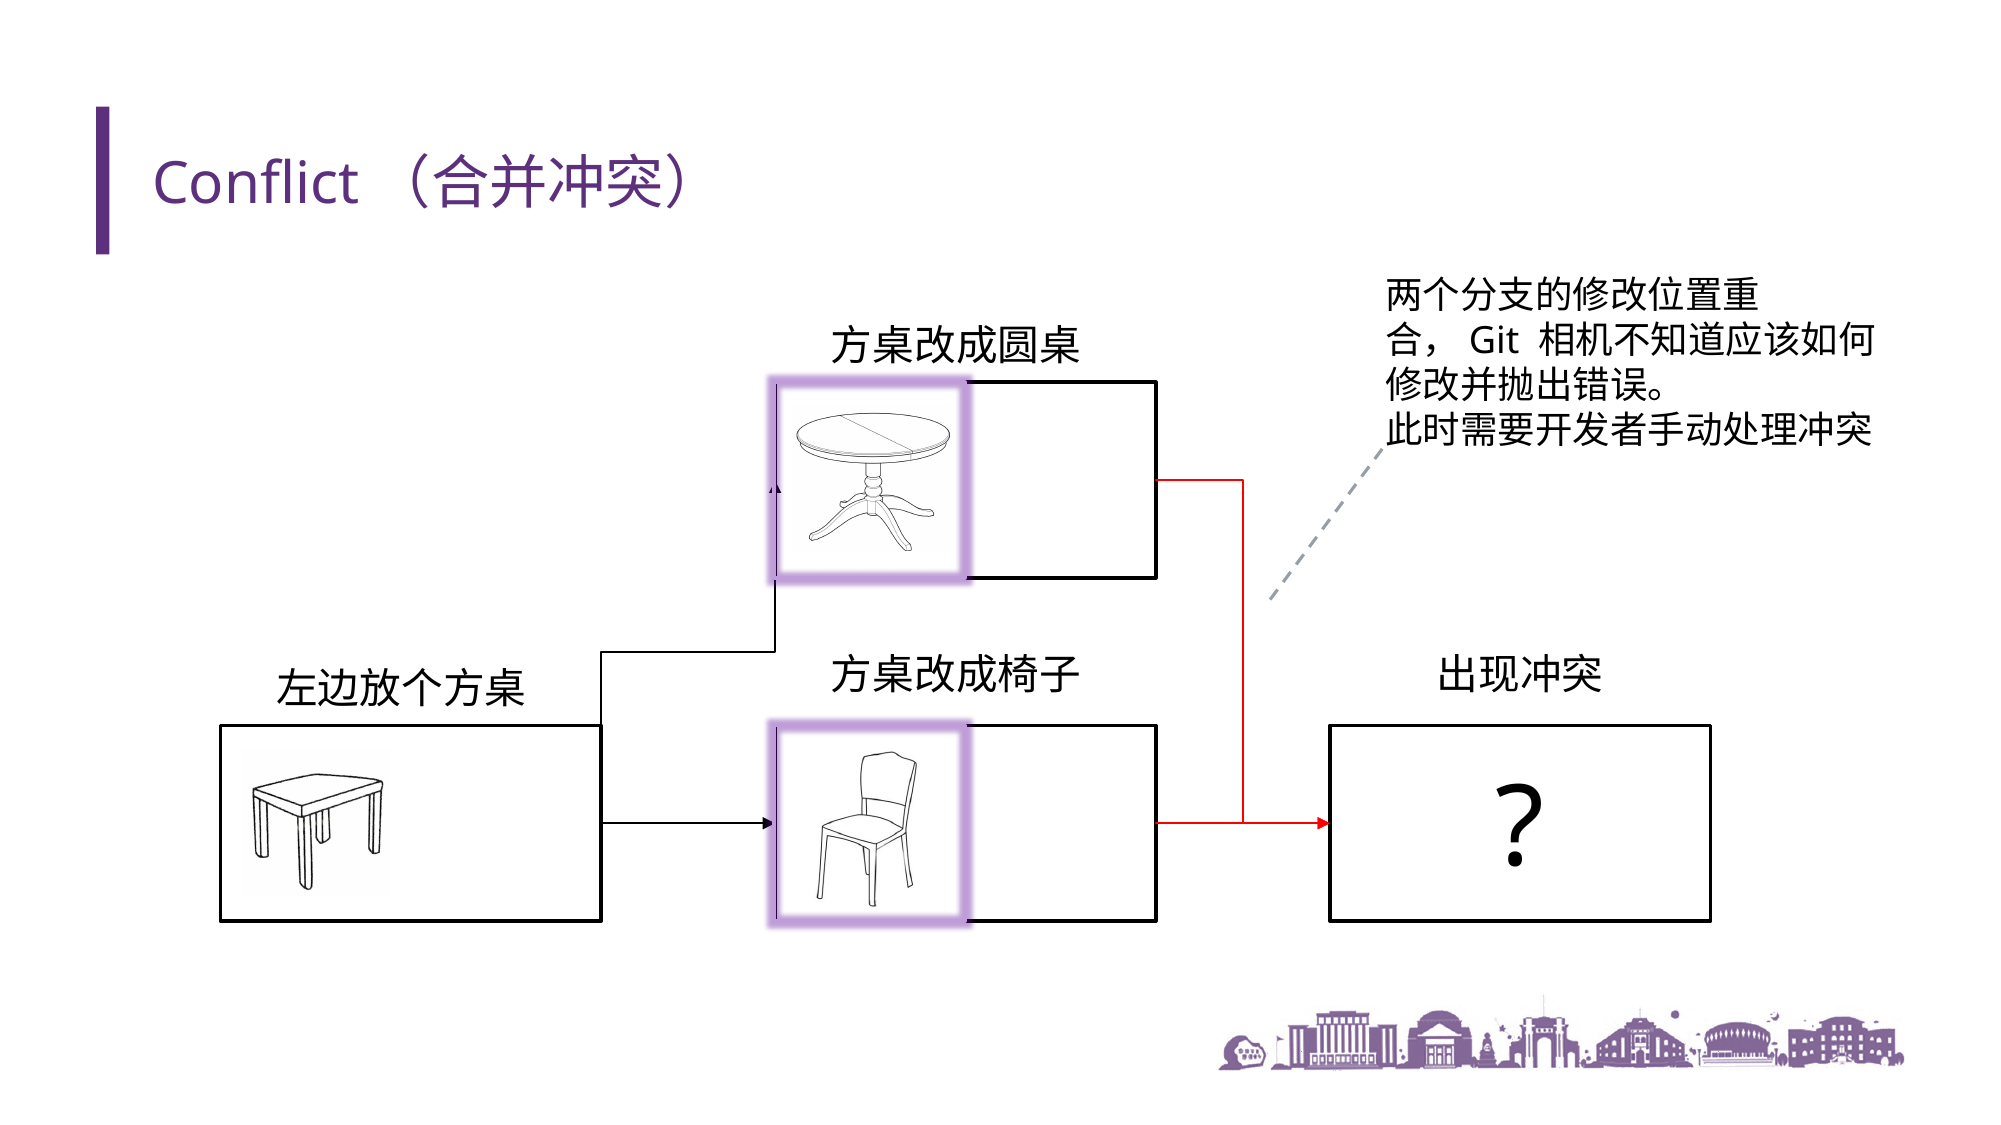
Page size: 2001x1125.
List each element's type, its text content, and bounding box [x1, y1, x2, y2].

text_box [772, 724, 967, 923]
text_box 方桌改成椅子 [816, 640, 1115, 706]
title Conflict（合并冲突） [137, 97, 1863, 264]
picture [811, 747, 933, 909]
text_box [1264, 448, 1383, 608]
picture [791, 406, 953, 552]
text_box 左边放个方桌 [261, 653, 560, 719]
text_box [600, 480, 776, 822]
text_box ? [1480, 745, 1560, 896]
picture [242, 749, 391, 898]
text_box [976, 724, 1158, 923]
text_box [219, 724, 603, 923]
text_box 两个分支的修改位置重合，Git 相机不知道应该如何修改并抛出错误。 此时需要开发者手动处理冲突 [1370, 263, 1907, 459]
text_box [772, 380, 967, 580]
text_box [1155, 479, 1331, 822]
text_box [976, 380, 1158, 580]
text_box [1328, 724, 1712, 923]
text_box 方桌改成圆桌 [816, 311, 1115, 376]
text_box 出现冲突 [1370, 640, 1670, 706]
